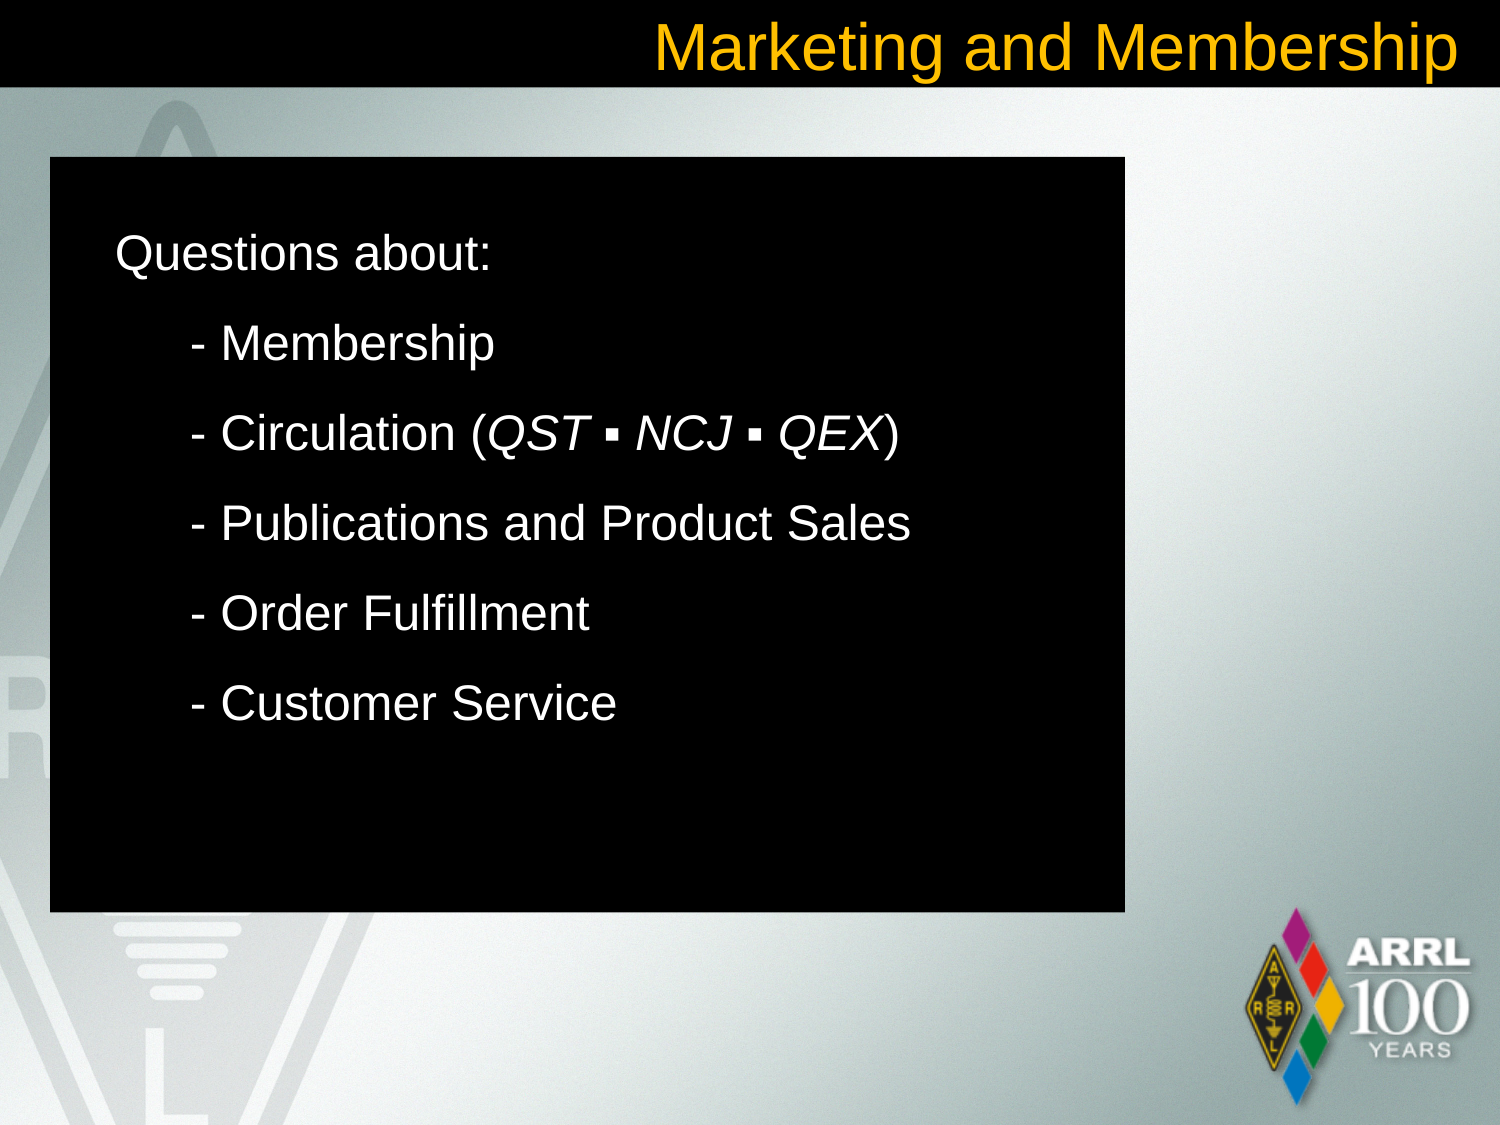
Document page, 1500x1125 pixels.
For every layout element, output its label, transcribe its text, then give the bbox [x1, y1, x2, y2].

text_box Questions about: - Membership - Circulation (QST ▪ NCJ ▪ QEX) - Publications and Product Sales - Order Fulfillment - Customer Service [99, 182, 950, 911]
text_box [48, 155, 1127, 915]
picture [0, 88, 1500, 1125]
title Marketing and Membership [124, 0, 1476, 138]
